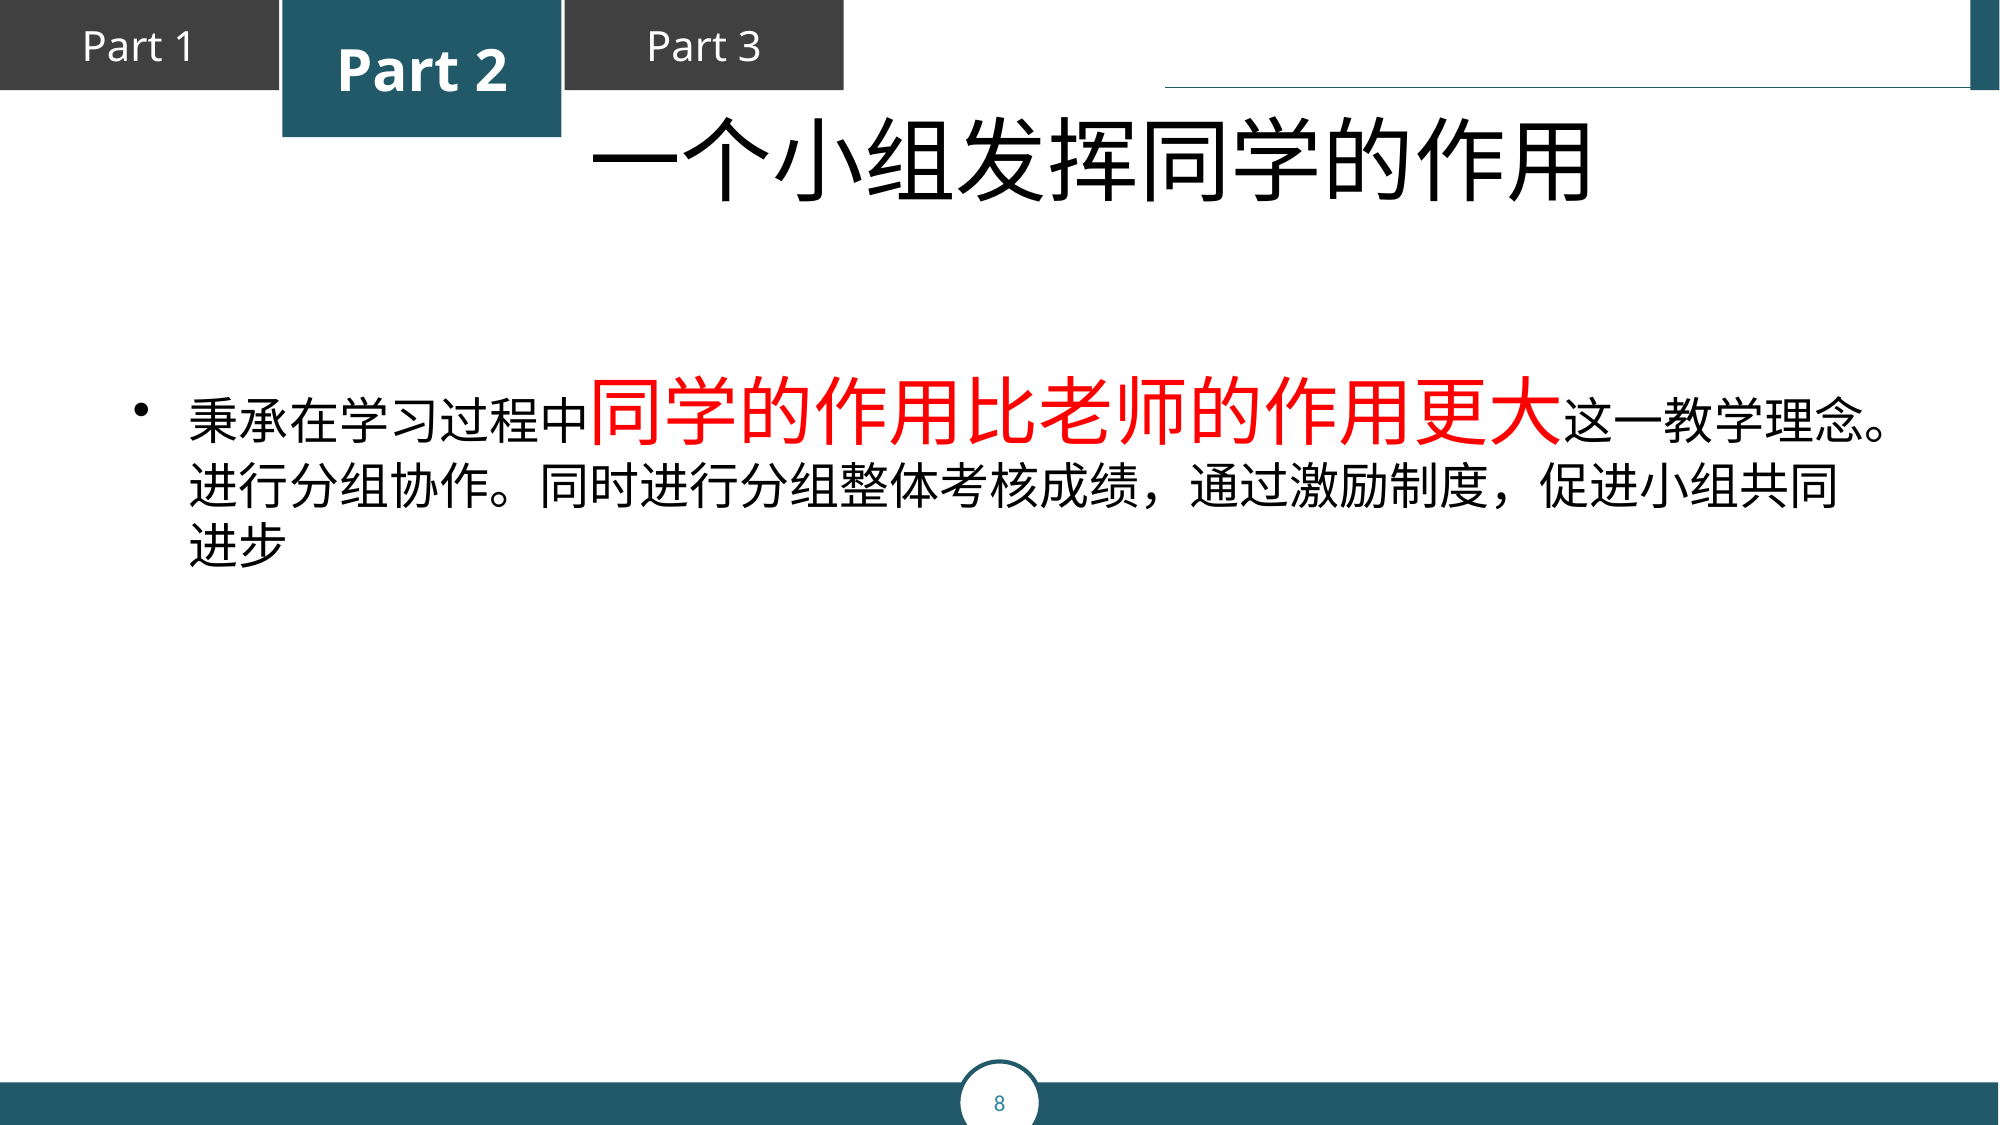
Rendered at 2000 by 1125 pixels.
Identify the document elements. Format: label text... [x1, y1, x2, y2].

list 秉承在学习过程中同学的作用比老师的作用更大这一教学理念。进行分组协作。同时进行分组整体考核成绩，通过激励制度，促进小组共同进步 [117, 356, 1882, 1006]
title 一个小组发挥同学的作用 [193, 64, 1994, 253]
